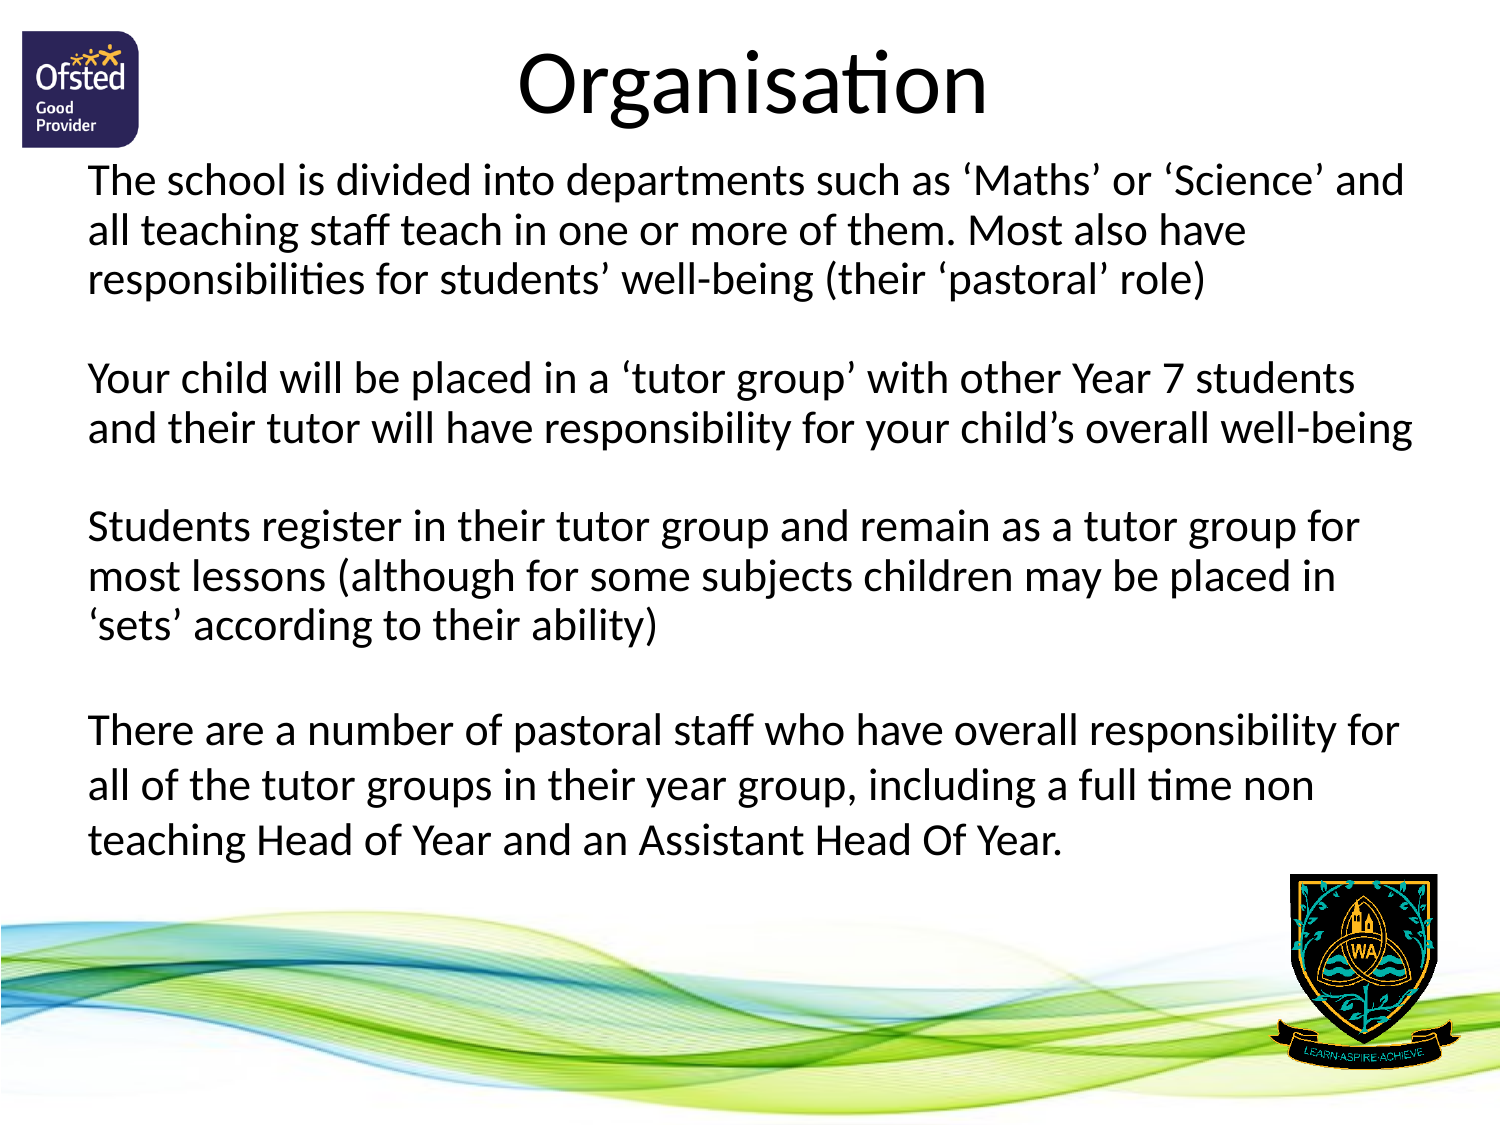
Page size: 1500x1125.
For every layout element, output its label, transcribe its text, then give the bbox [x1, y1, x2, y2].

picture [2, 14, 153, 165]
text_box The school is divided into departments such as ‘Maths’ or ‘Science’ and all teaching staff teach in one or more of them. Most also have responsibilities for students’ well-being (their ‘pastoral’ role) Your child will be placed in a ‘tutor group’ with other Year 7 students and their tutor will have responsibility for your child’s overall well-being Students register in their tutor group and remain as a tutor group for most lessons (although for some subjects children may be placed in ‘sets’ according to their ability) There are a number of pastoral staff who have overall responsibility for all of the tutor groups in their year group, including a full time non teaching Head of Year and an Assistant Head Of Year. [72, 148, 1445, 873]
picture [1, 874, 1500, 1125]
title Organisation [4, 0, 1500, 171]
